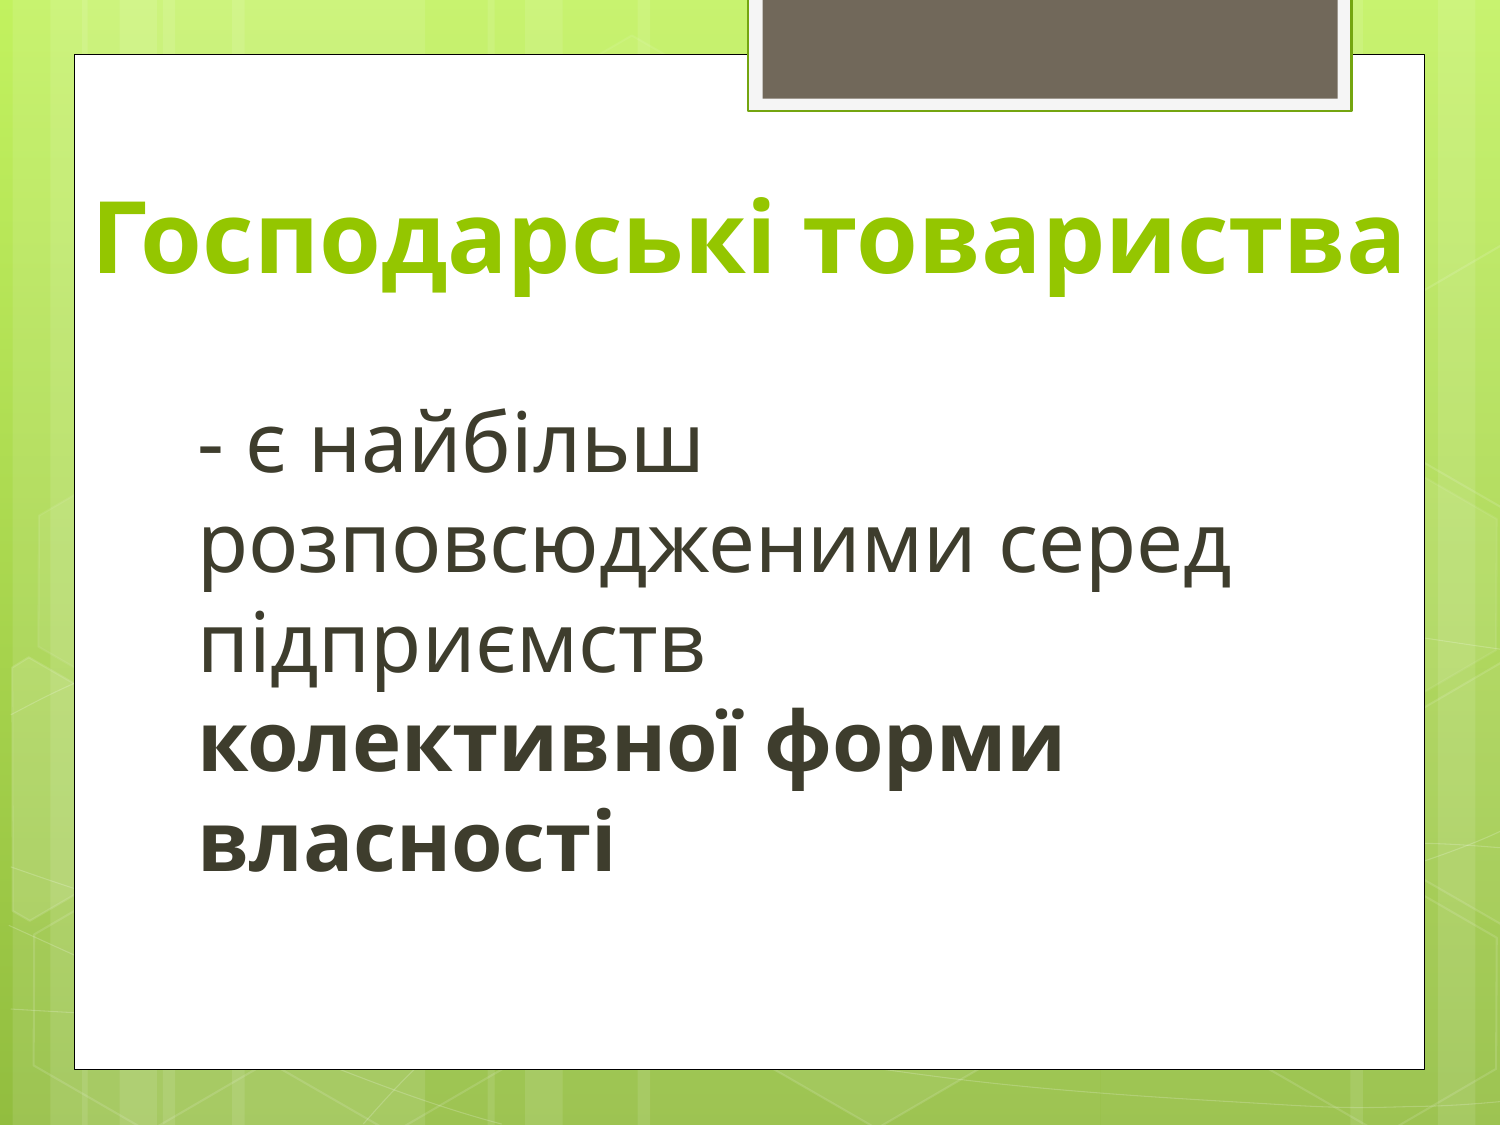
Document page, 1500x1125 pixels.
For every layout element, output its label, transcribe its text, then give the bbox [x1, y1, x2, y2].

title Господарські товариства [76, 113, 1459, 302]
list - є найбільш розповсюдженими серед підприємств колективної форми власності [171, 381, 1283, 957]
